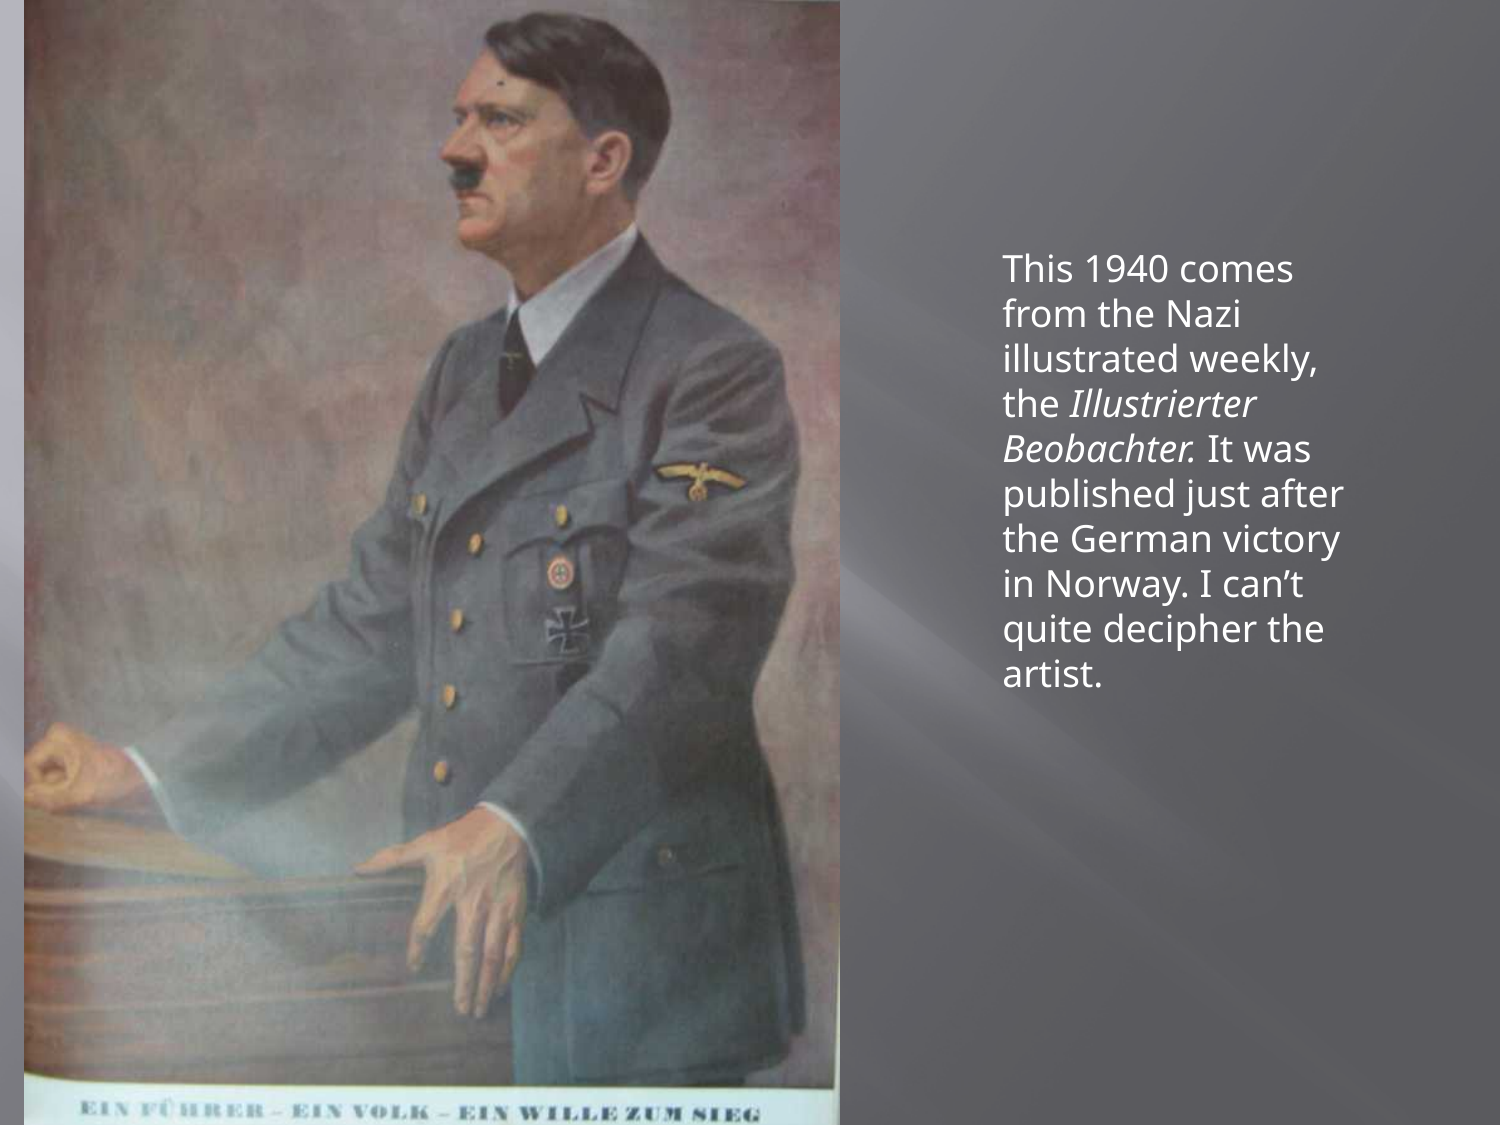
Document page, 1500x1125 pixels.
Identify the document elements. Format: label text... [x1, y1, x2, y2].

picture [24, 0, 841, 1125]
text_box This 1940 comes from the Nazi illustrated weekly, the Illustrierter Beobachter. It was published just after the German victory in Norway. I can’t quite decipher the artist. [987, 237, 1388, 703]
